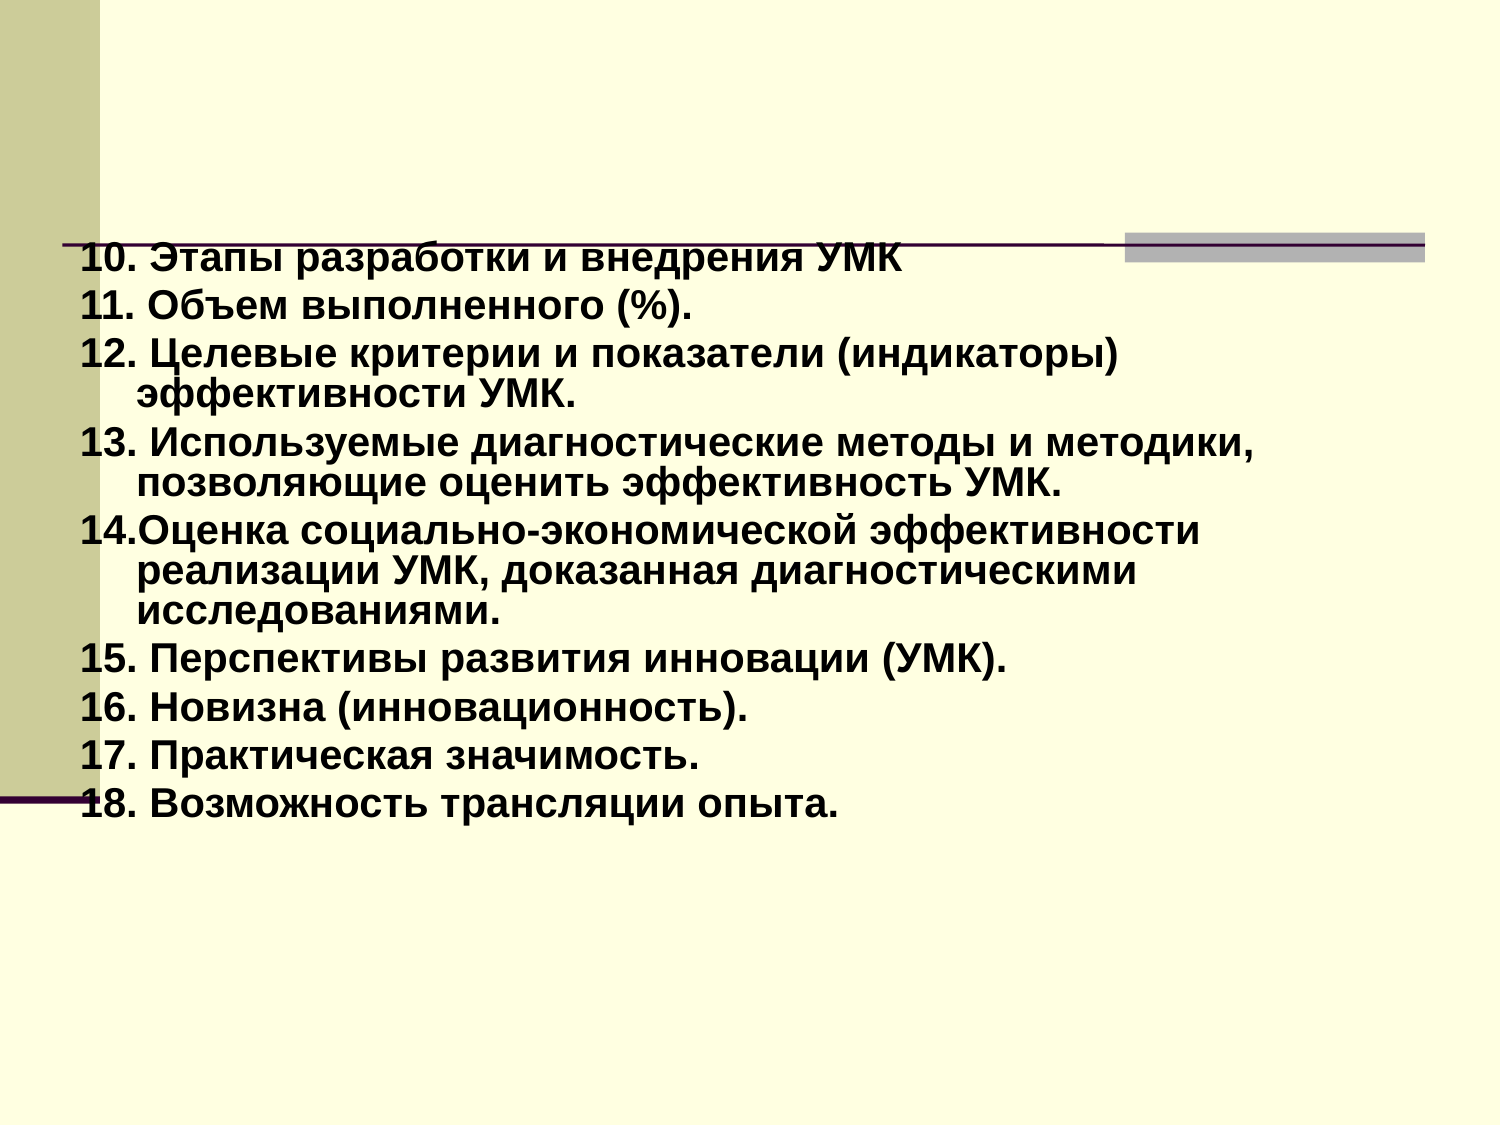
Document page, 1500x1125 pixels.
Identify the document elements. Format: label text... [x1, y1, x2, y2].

list 10. Этапы разработки и внедрения УМК 11. Объем выполненного (%). 12. Целевые критерии и показатели (индикаторы) эффективности УМК. 13. Используемые диагностические методы и методики, позволяющие оценить эффективность УМК. 14.Оценка социально-экономической эффективности реализации УМК, доказанная диагностическими исследованиями. 15. Перспективы развития инновации (УМК). 16. Новизна (инновационность). 17. Практическая значимость. 18. Возможность трансляции опыта. [64, 231, 1415, 925]
